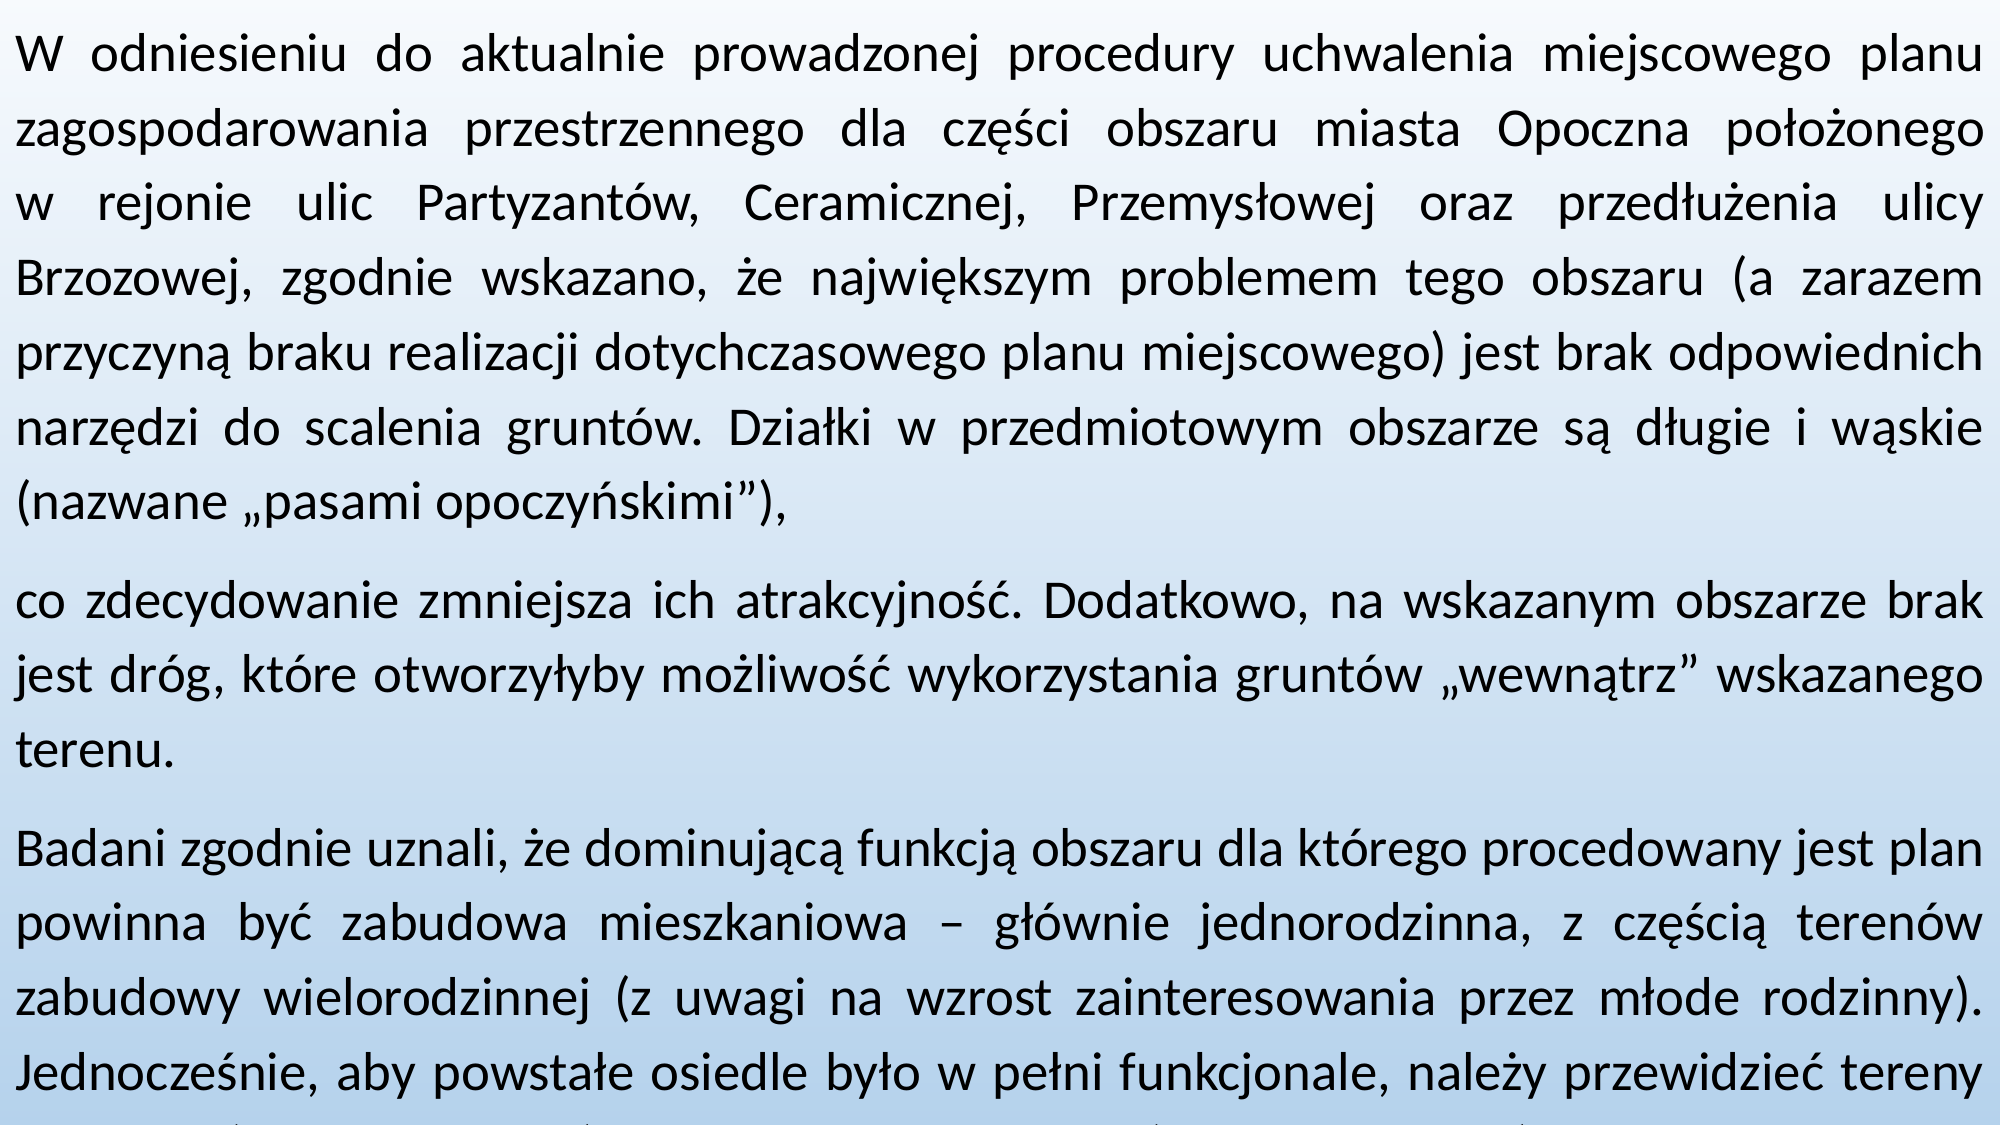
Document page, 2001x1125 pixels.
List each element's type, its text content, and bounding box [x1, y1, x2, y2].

list W odniesieniu do aktualnie prowadzonej procedury uchwalenia miejscowego planu zagospodarowania przestrzennego dla części obszaru miasta Opoczna położonego w rejonie ulic Partyzantów, Ceramicznej, Przemysłowej oraz przedłużenia ulicy Brzozowej, zgodnie wskazano, że największym problemem tego obszaru (a zarazem przyczyną braku realizacji dotychczasowego planu miejscowego) jest brak odpowiednich narzędzi do scalenia gruntów. Działki w przedmiotowym obszarze są długie i wąskie (nazwane „pasami opoczyńskimi”), co zdecydowanie zmniejsza ich atrakcyjność. Dodatkowo, na wskazanym obszarze brak jest dróg, które otworzyłyby możliwość wykorzystania gruntów „wewnątrz” wskazanego terenu. Badani zgodnie uznali, że dominującą funkcją obszaru dla którego procedowany jest plan powinna być zabudowa mieszkaniowa – głównie jednorodzinna, z częścią terenów zabudowy wielorodzinnej (z uwagi na wzrost zainteresowania przez młode rodzinny). Jednocześnie, aby powstałe osiedle było w pełni funkcjonale, należy przewidzieć tereny dla usług (głównie handel) oraz tereny rekreacyjne (np. place zabaw). [0, 0, 2000, 1125]
